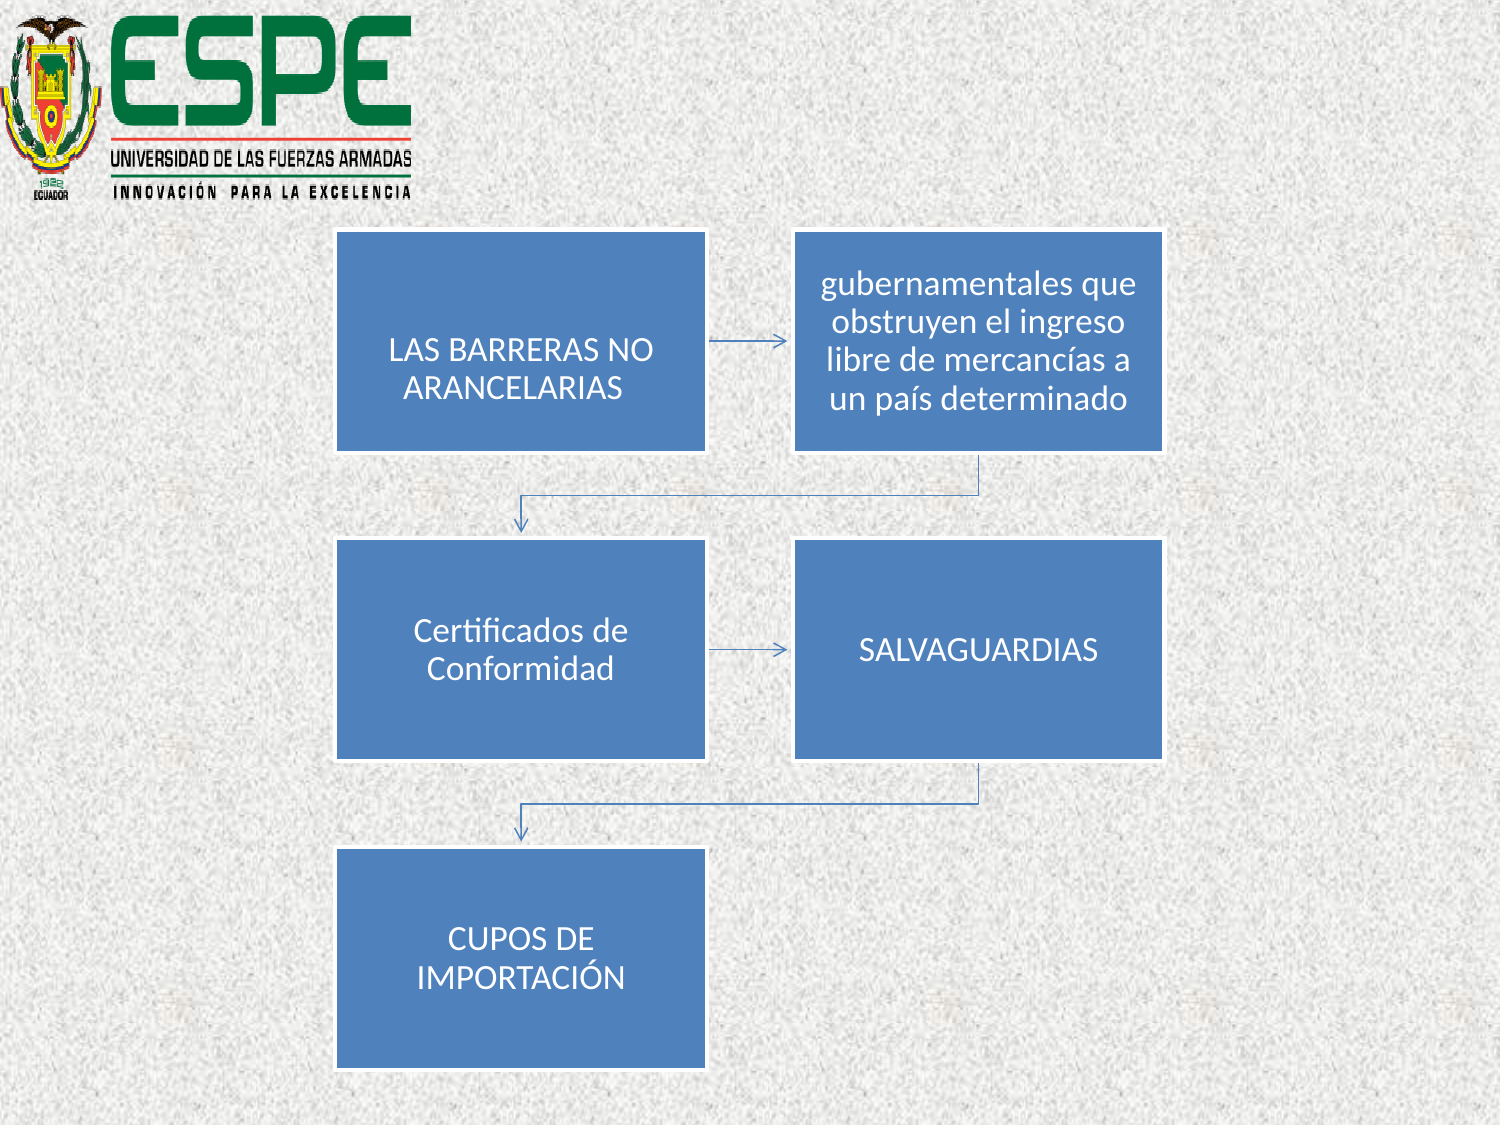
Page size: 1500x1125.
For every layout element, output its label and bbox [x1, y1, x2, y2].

picture [0, 0, 1500, 1125]
text_box [135, 228, 1365, 1071]
